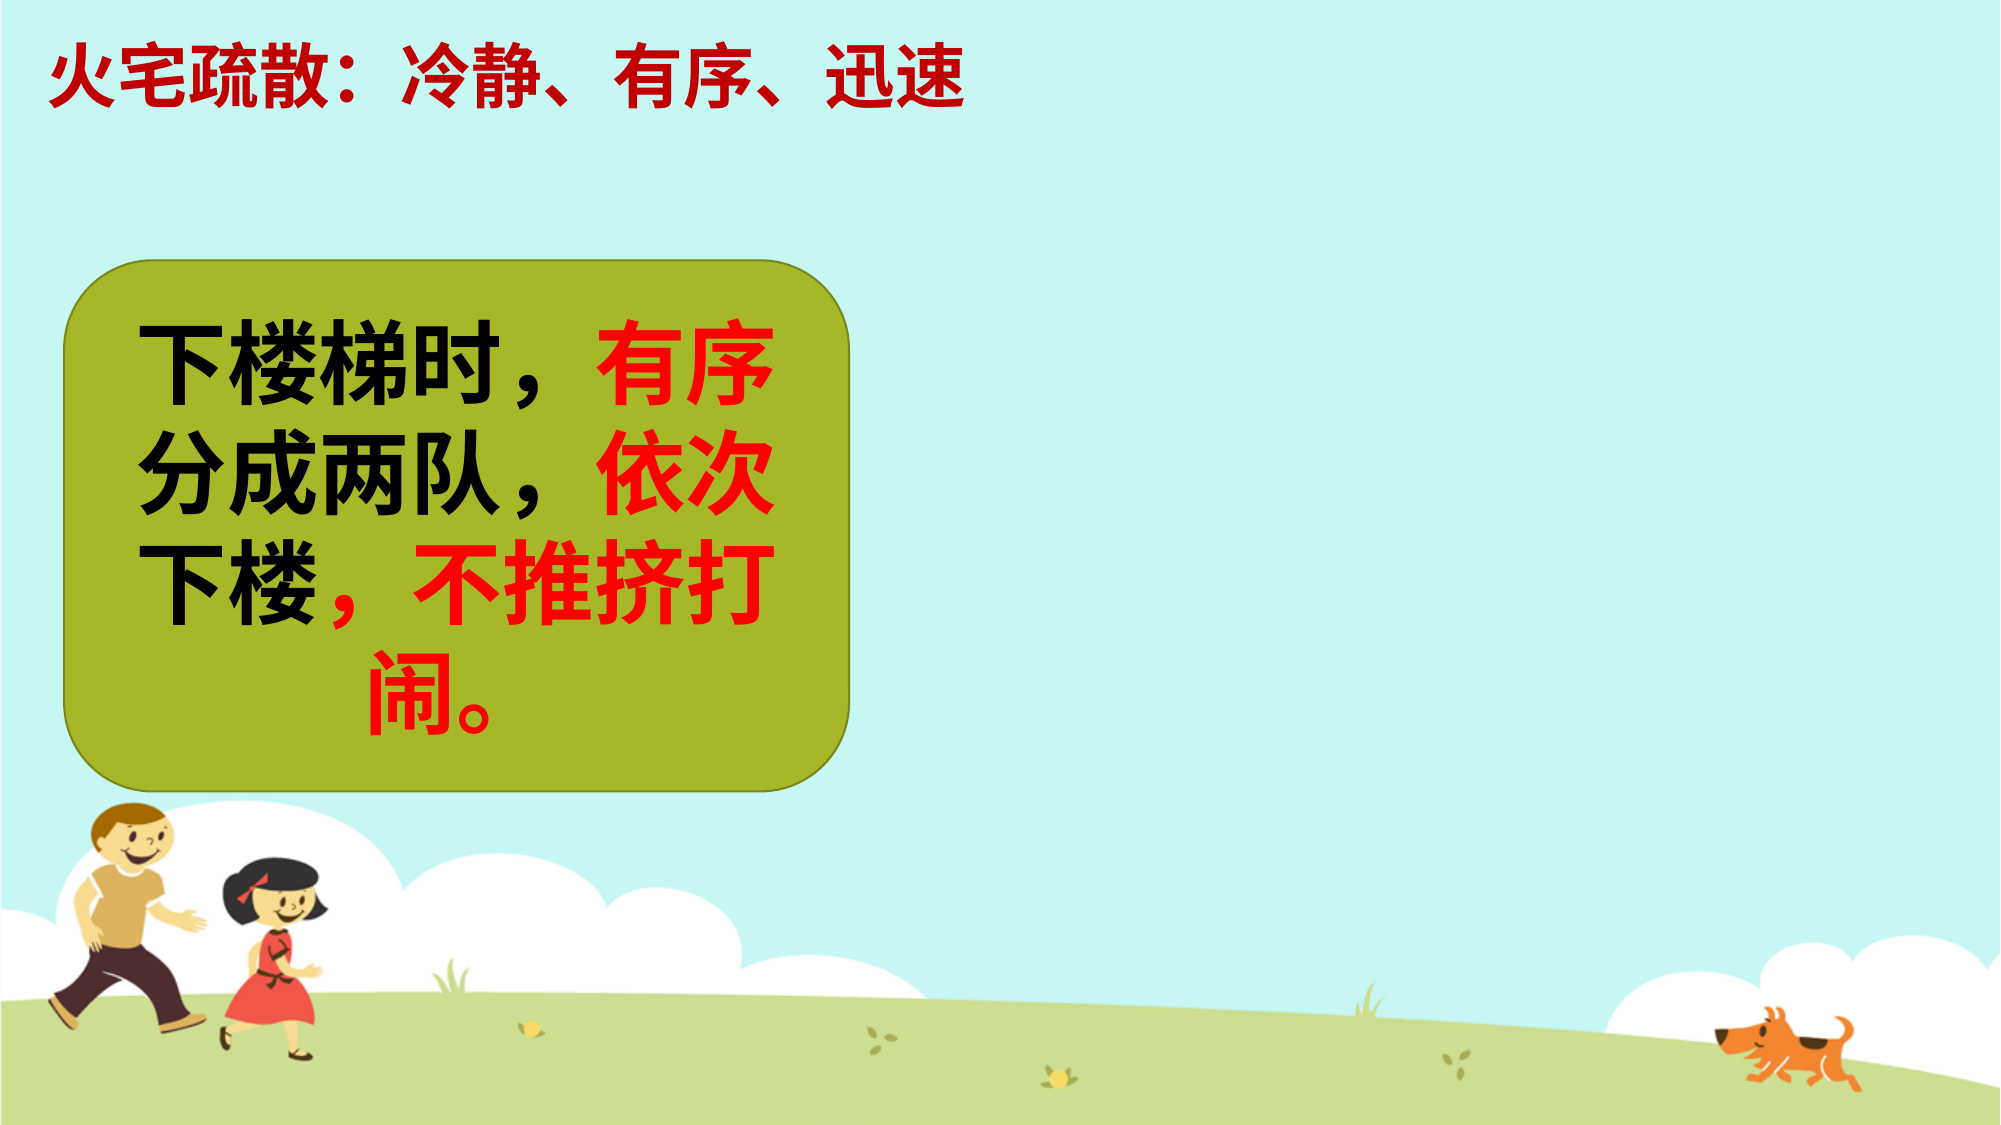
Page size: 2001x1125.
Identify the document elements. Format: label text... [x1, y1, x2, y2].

text_box 火宅疏散：冷静、有序、迅速 [32, 24, 1170, 125]
text_box 下楼梯时，有序分成两队，依次下楼，不推挤打闹。 [63, 259, 851, 793]
picture [0, 0, 2001, 1125]
